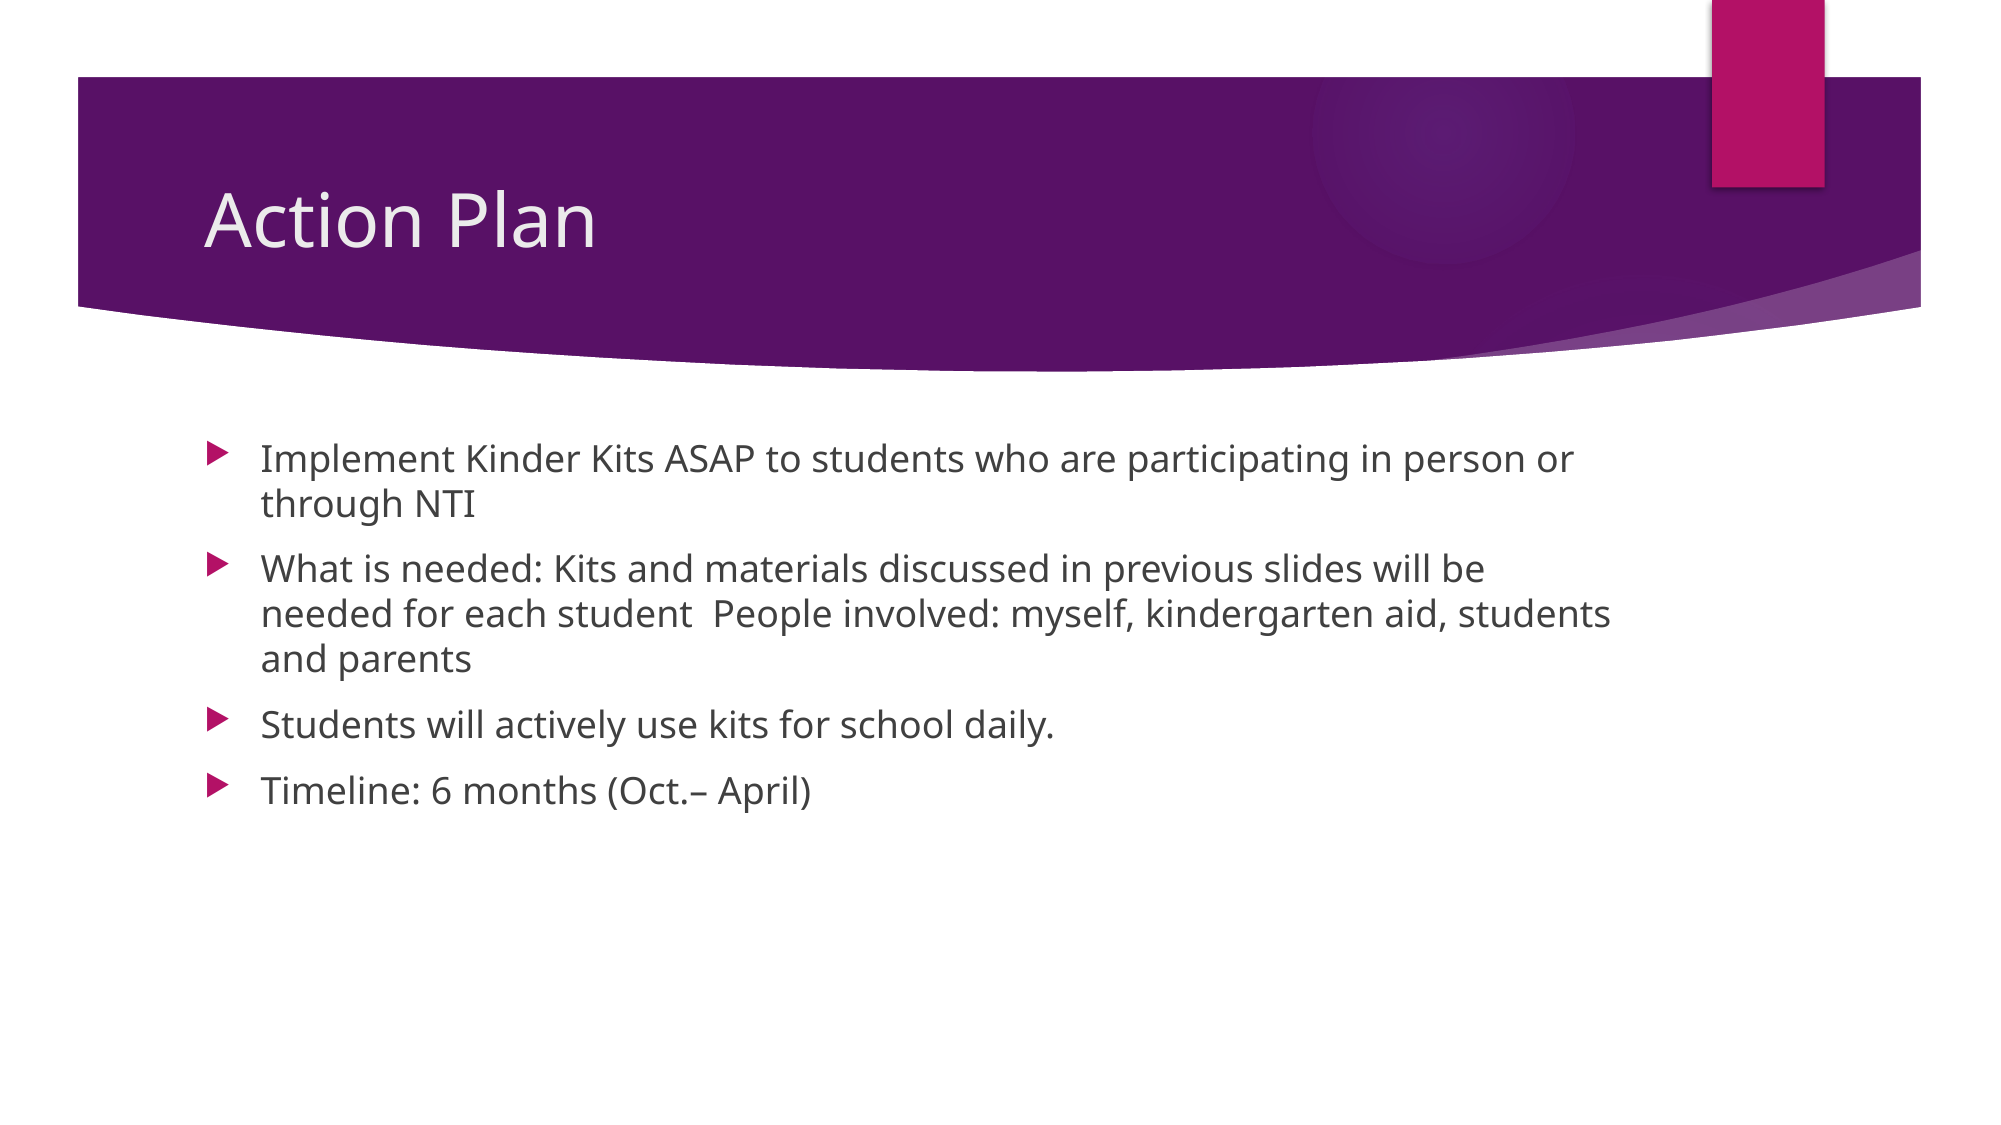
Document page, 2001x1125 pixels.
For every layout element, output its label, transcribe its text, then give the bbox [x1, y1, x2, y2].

title Action Plan [189, 159, 1627, 276]
list Implement Kinder Kits ASAP to students who are participating in person or through NTI What is needed: Kits and materials discussed in previous slides will be needed for each student People involved: myself, kindergarten aid, students and parents Students will actively use kits for school daily. Timeline: 6 months (Oct.– April) [189, 427, 1638, 988]
